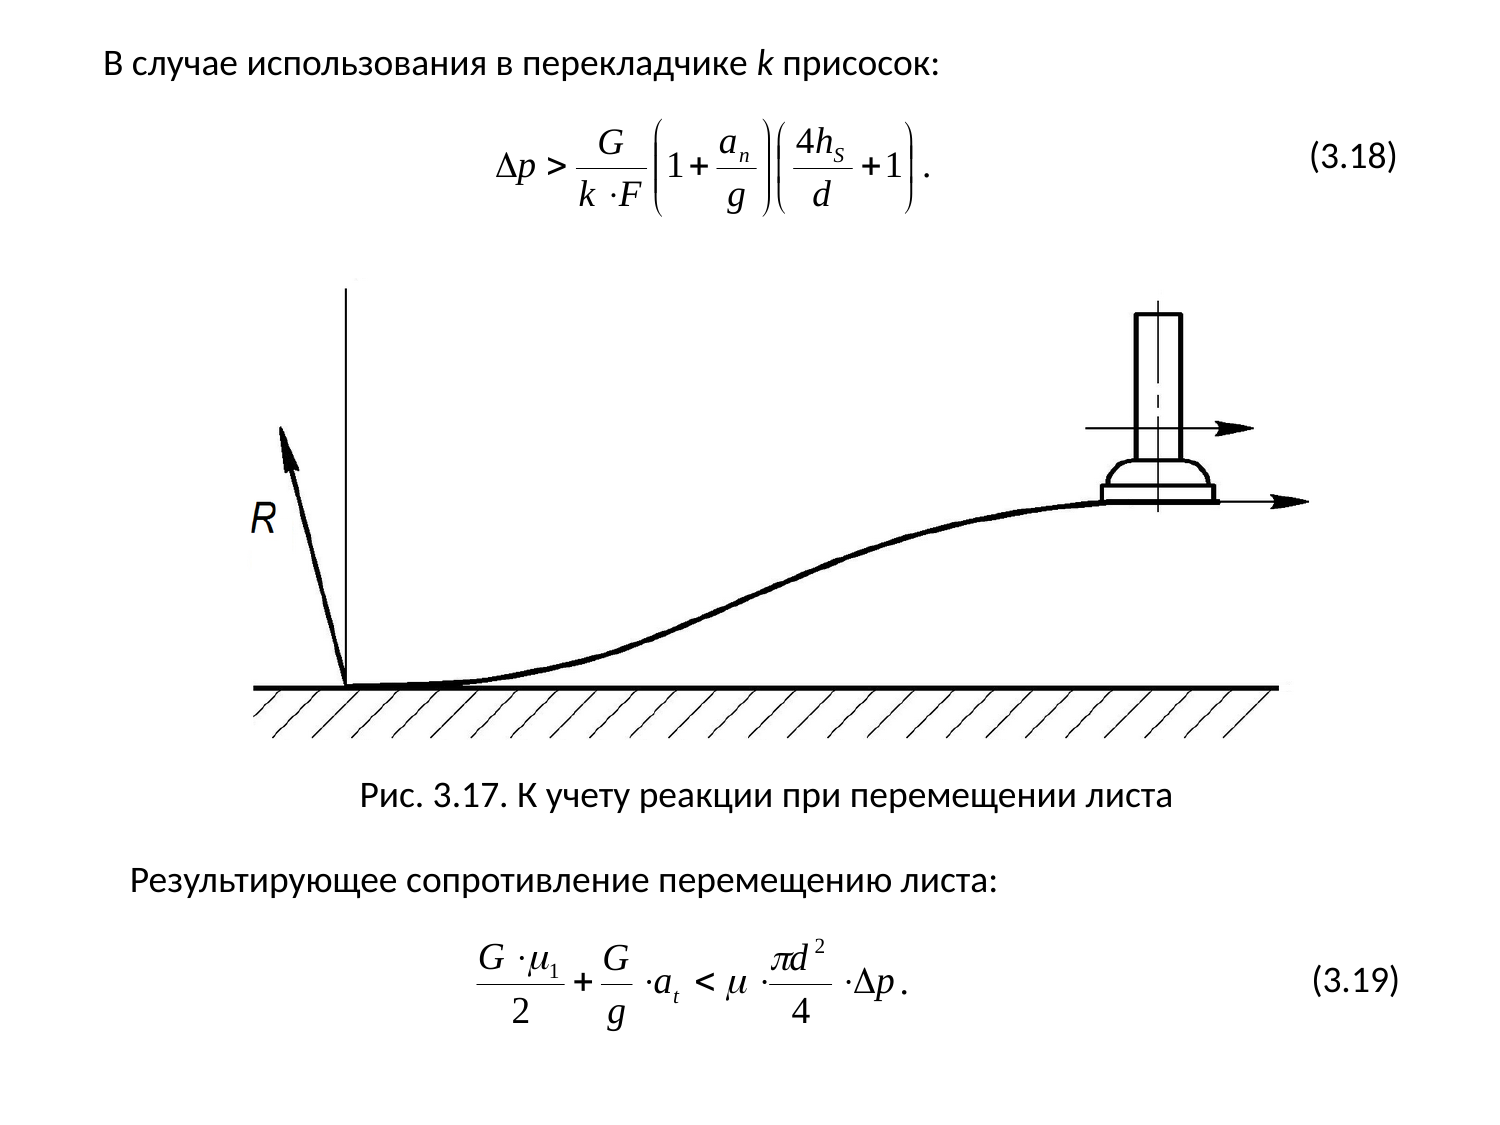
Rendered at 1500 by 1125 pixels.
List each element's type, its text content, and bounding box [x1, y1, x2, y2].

text_box Результирующее сопротивление перемещению листа: [115, 847, 1247, 908]
title Рис. 3.17. К учету реакции при перемещении листа [91, 751, 1442, 835]
picture [471, 928, 1500, 1071]
picture [489, 113, 1500, 256]
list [240, 278, 1318, 740]
text_box В случае использования в перекладчике k присосок: [88, 30, 1317, 91]
